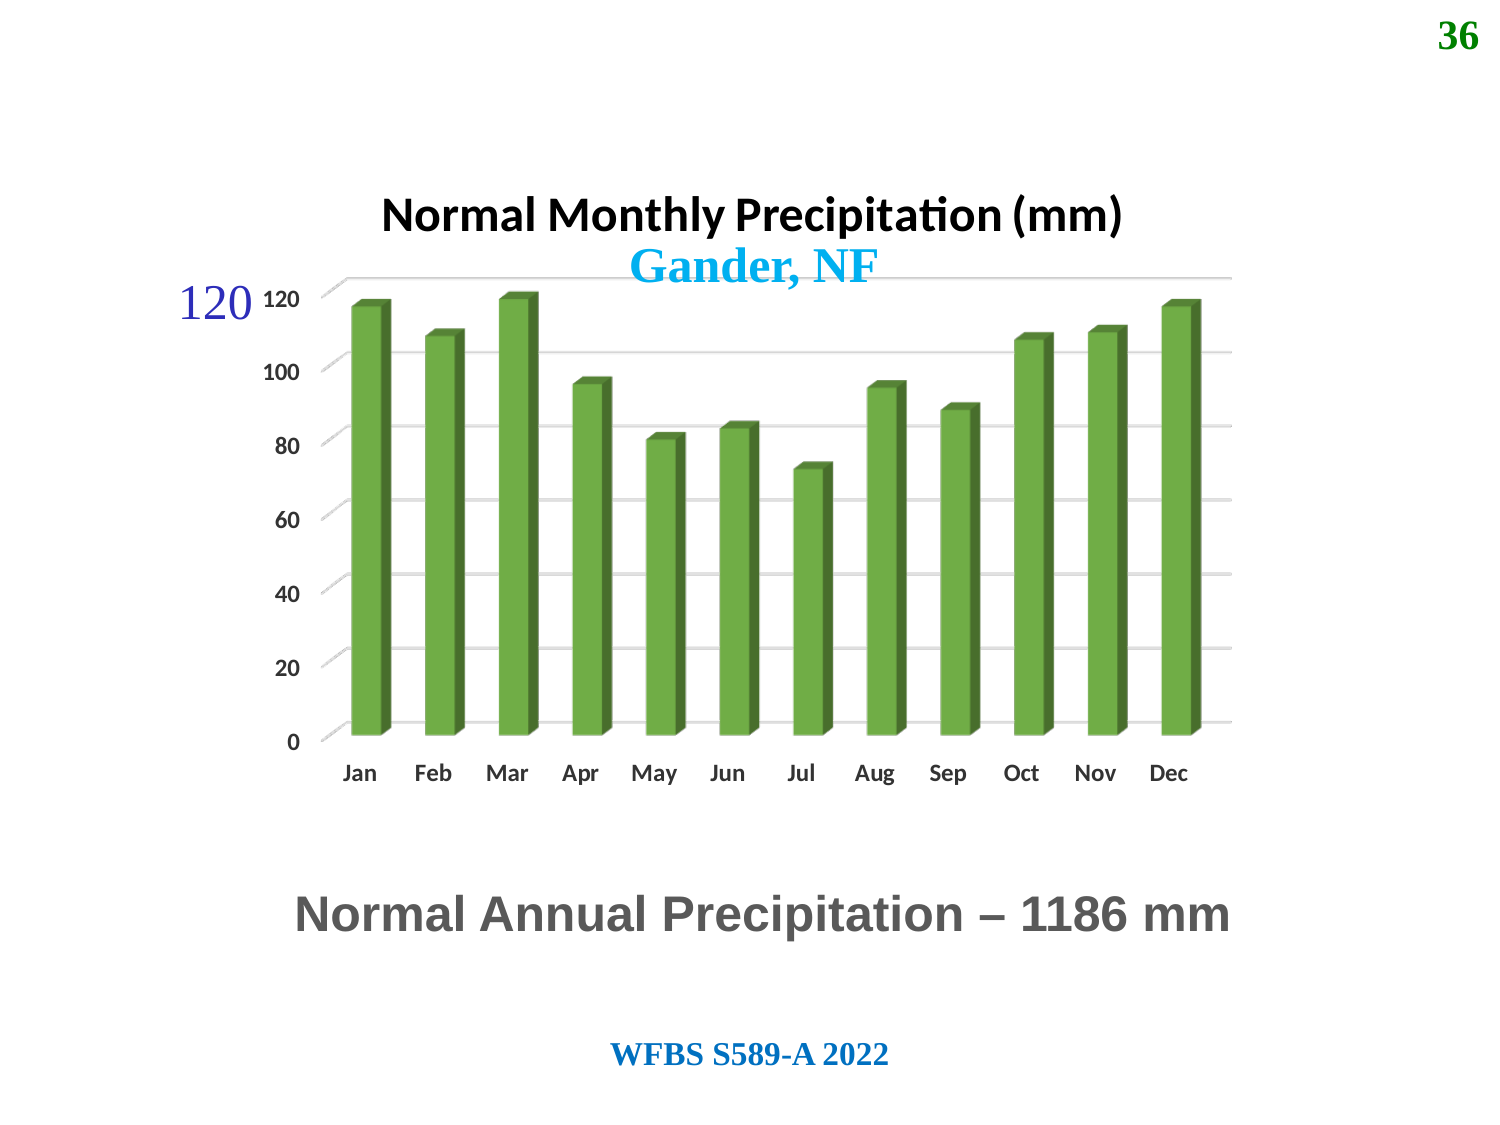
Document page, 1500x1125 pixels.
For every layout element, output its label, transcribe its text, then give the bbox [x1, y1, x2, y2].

text_box 120 [163, 262, 219, 338]
slide_number 36 [1412, 0, 1495, 74]
footer WFBS S589-A 2022 [512, 1025, 988, 1100]
text_box Normal Annual Precipitation – 1186 mm [279, 873, 1247, 949]
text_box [224, 158, 1280, 813]
